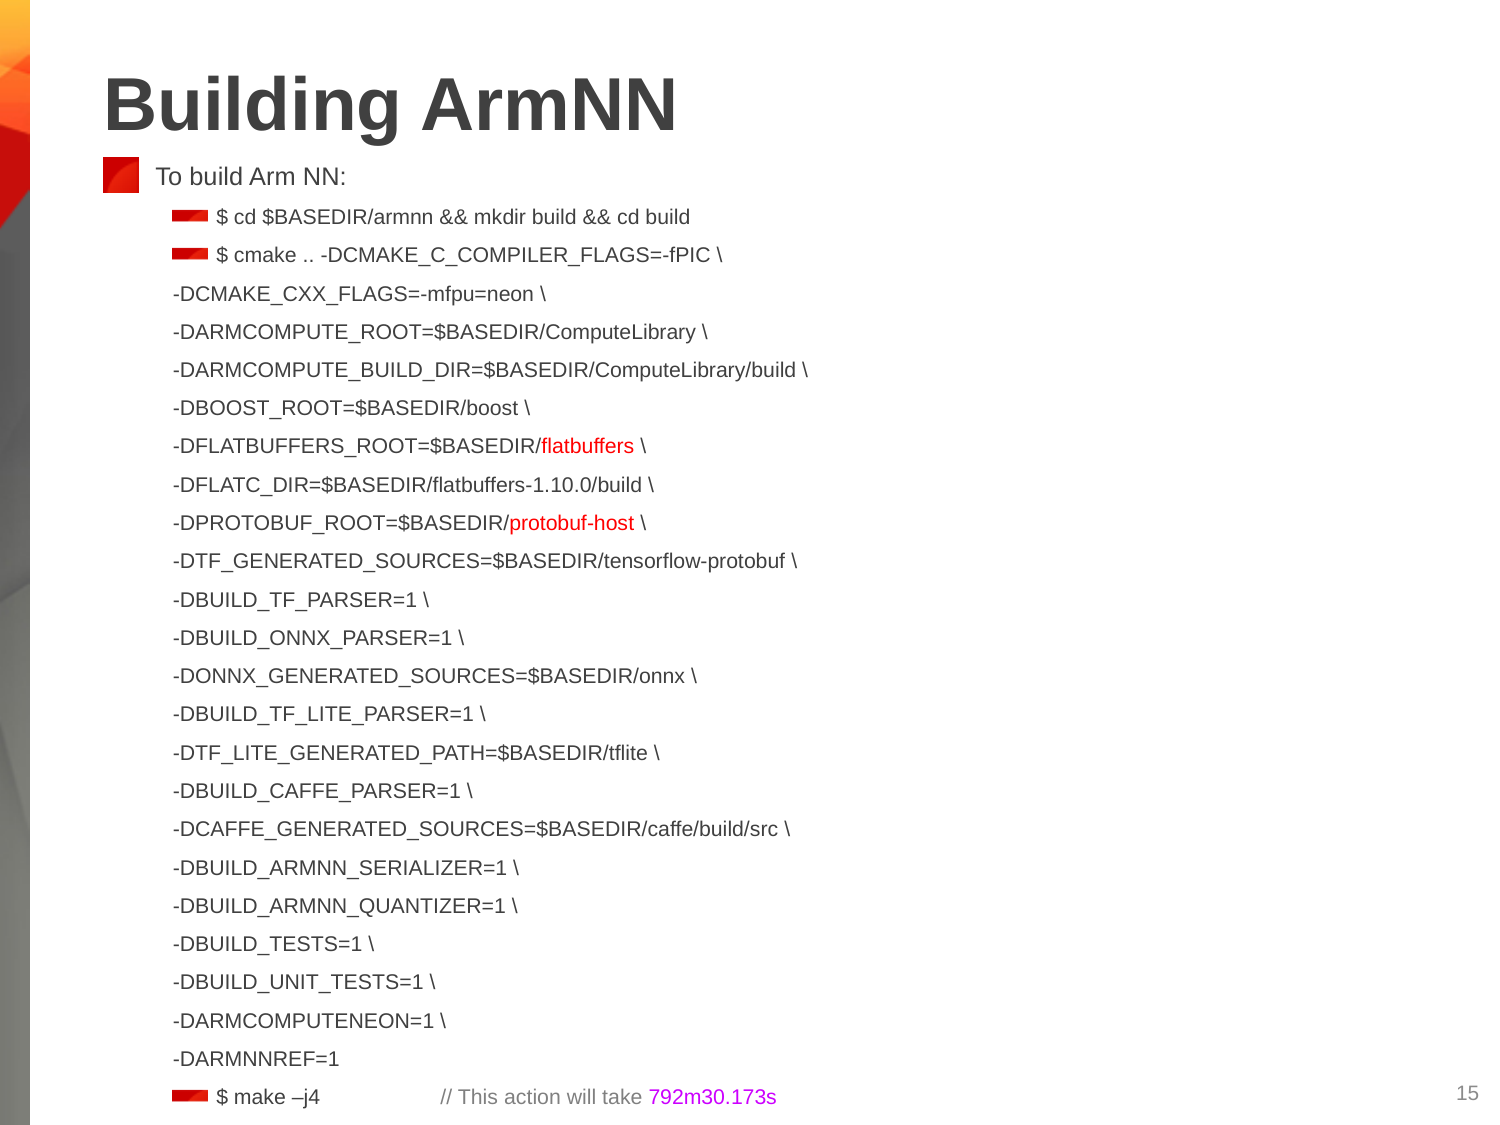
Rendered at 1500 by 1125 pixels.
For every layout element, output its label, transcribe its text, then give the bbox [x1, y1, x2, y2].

title Building ArmNN [88, 47, 1477, 154]
picture [0, 0, 30, 1125]
picture [172, 201, 208, 231]
list To build Arm NN: $ cd $BASEDIR/armnn && mkdir build && cd build $ cmake .. -DCMAKE_C_COMPILER_FLAGS=-fPIC \ -DCMAKE_CXX_FLAGS=-mfpu=neon \ -DARMCOMPUTE_ROOT=$BASEDIR/ComputeLibrary \ -DARMCOMPUTE_BUILD_DIR=$BASEDIR/ComputeLibrary/build \ -DBOOST_ROOT=$BASEDIR/boost \ -DFLATBUFFERS_ROOT=$BASEDIR/flatbuffers \ -DFLATC_DIR=$BASEDIR/flatbuffers-1.10.0/build \ -DPROTOBUF_ROOT=$BASEDIR/protobuf-host \ -DTF_GENERATED_SOURCES=$BASEDIR/tensorflow-protobuf \ -DBUILD_TF_PARSER=1 \ -DBUILD_ONNX_PARSER=1 \ -DONNX_GENERATED_SOURCES=$BASEDIR/onnx \ -DBUILD_TF_LITE_PARSER=1 \ -DTF_LITE_GENERATED_PATH=$BASEDIR/tflite \ -DBUILD_CAFFE_PARSER=1 \ -DCAFFE_GENERATED_SOURCES=$BASEDIR/caffe/build/src \ -DBUILD_ARMNN_SERIALIZER=1 \ -DBUILD_ARMNN_QUANTIZER=1 \ -DBUILD_TESTS=1 \ -DBUILD_UNIT_TESTS=1 \ -DARMCOMPUTENEON=1 \ -DARMNNREF=1 $ make –j4 // This action will take 792m30.173s [88, 137, 1459, 1118]
picture [103, 157, 139, 193]
picture [172, 239, 208, 269]
slide_number 14 [1423, 1062, 1495, 1122]
picture [172, 1081, 208, 1111]
